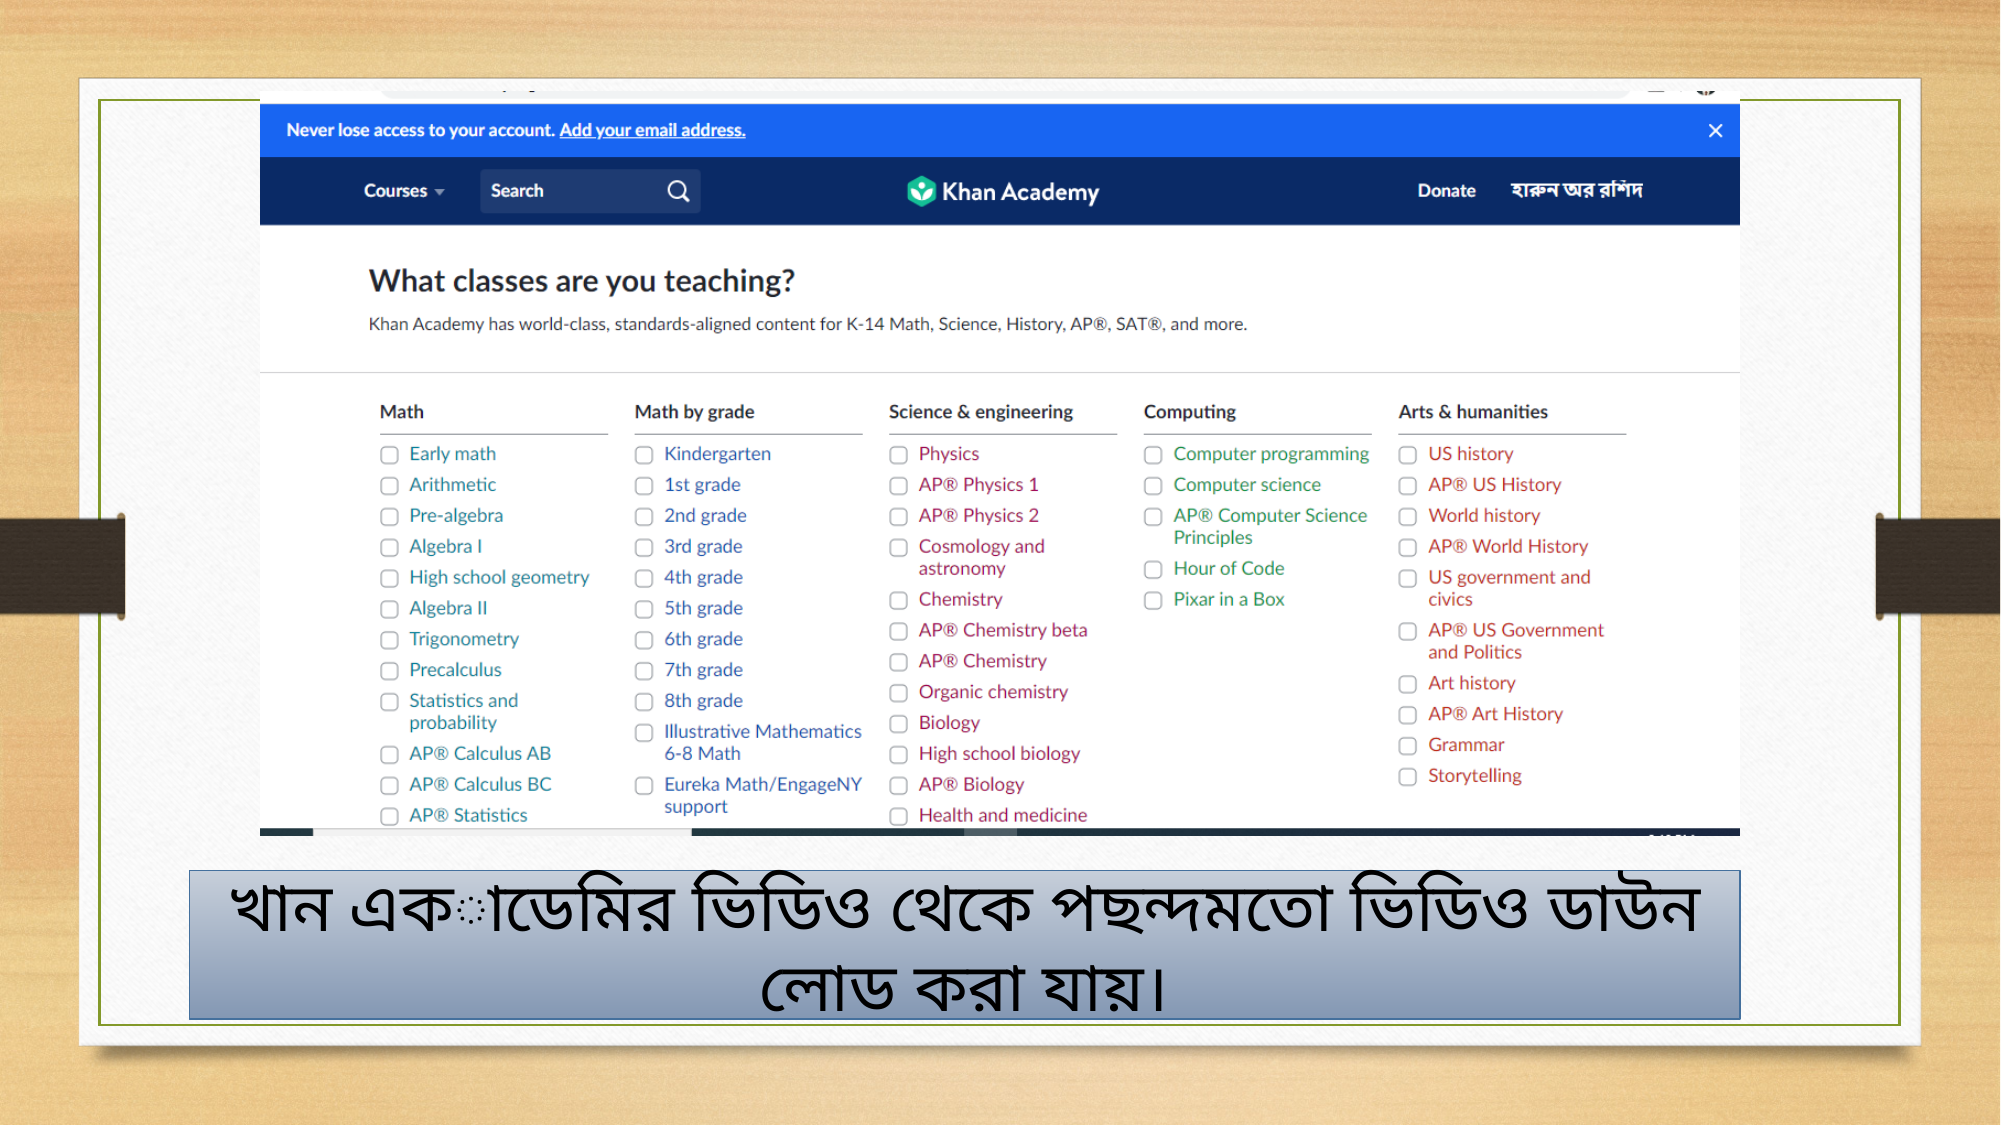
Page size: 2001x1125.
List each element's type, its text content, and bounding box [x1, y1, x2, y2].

picture [0, 0, 2001, 1125]
text_box খান একাডেমির ভিডিও থেকে পছন্দমতো ভিডিও ডাউন লোড করা যায়। [189, 870, 1741, 1020]
